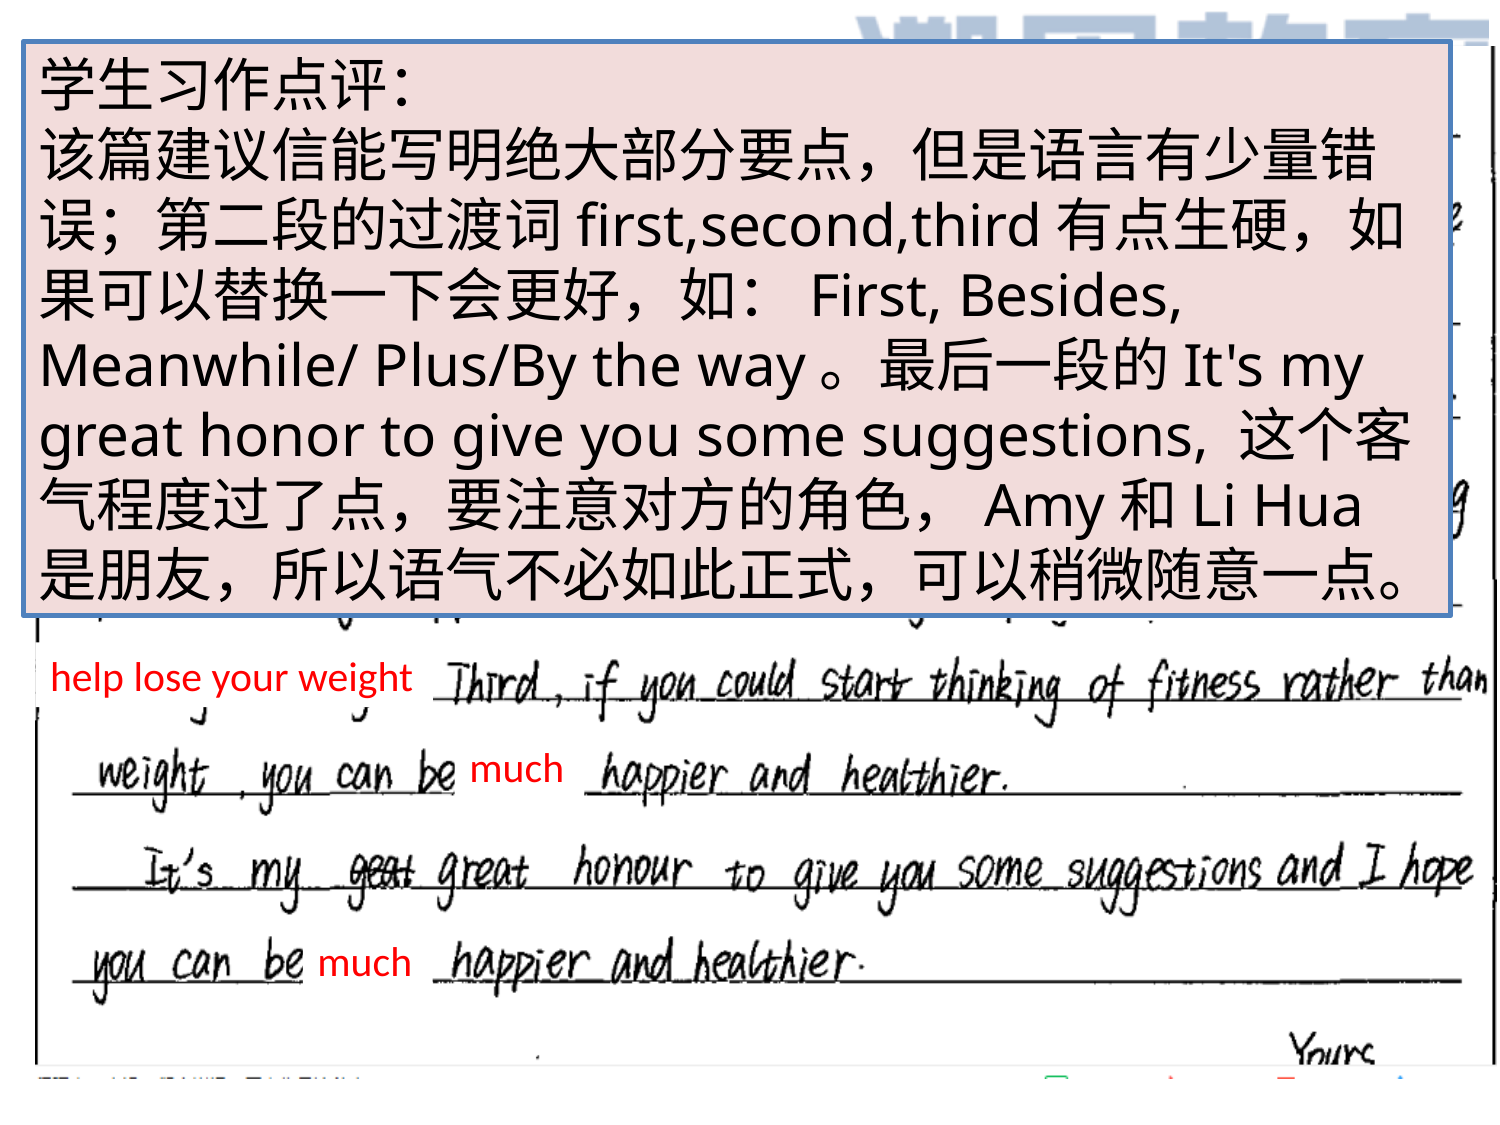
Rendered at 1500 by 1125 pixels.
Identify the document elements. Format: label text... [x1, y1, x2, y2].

picture [35, 10, 1497, 1079]
text_box 学生习作点评： 该篇建议信能写明绝大部分要点，但是语言有少量错误；第二段的过渡词first,second,third有点生硬，如果可以替换一下会更好，如：First, Besides, Meanwhile/ Plus/By the way。最后一段的It's my great honor to give you some suggestions, 这个客气程度过了点，要注意对方的角色，Amy和Li Hua 是朋友，所以语气不必如此正式，可以稍微随意一点。 [23, 41, 1451, 616]
